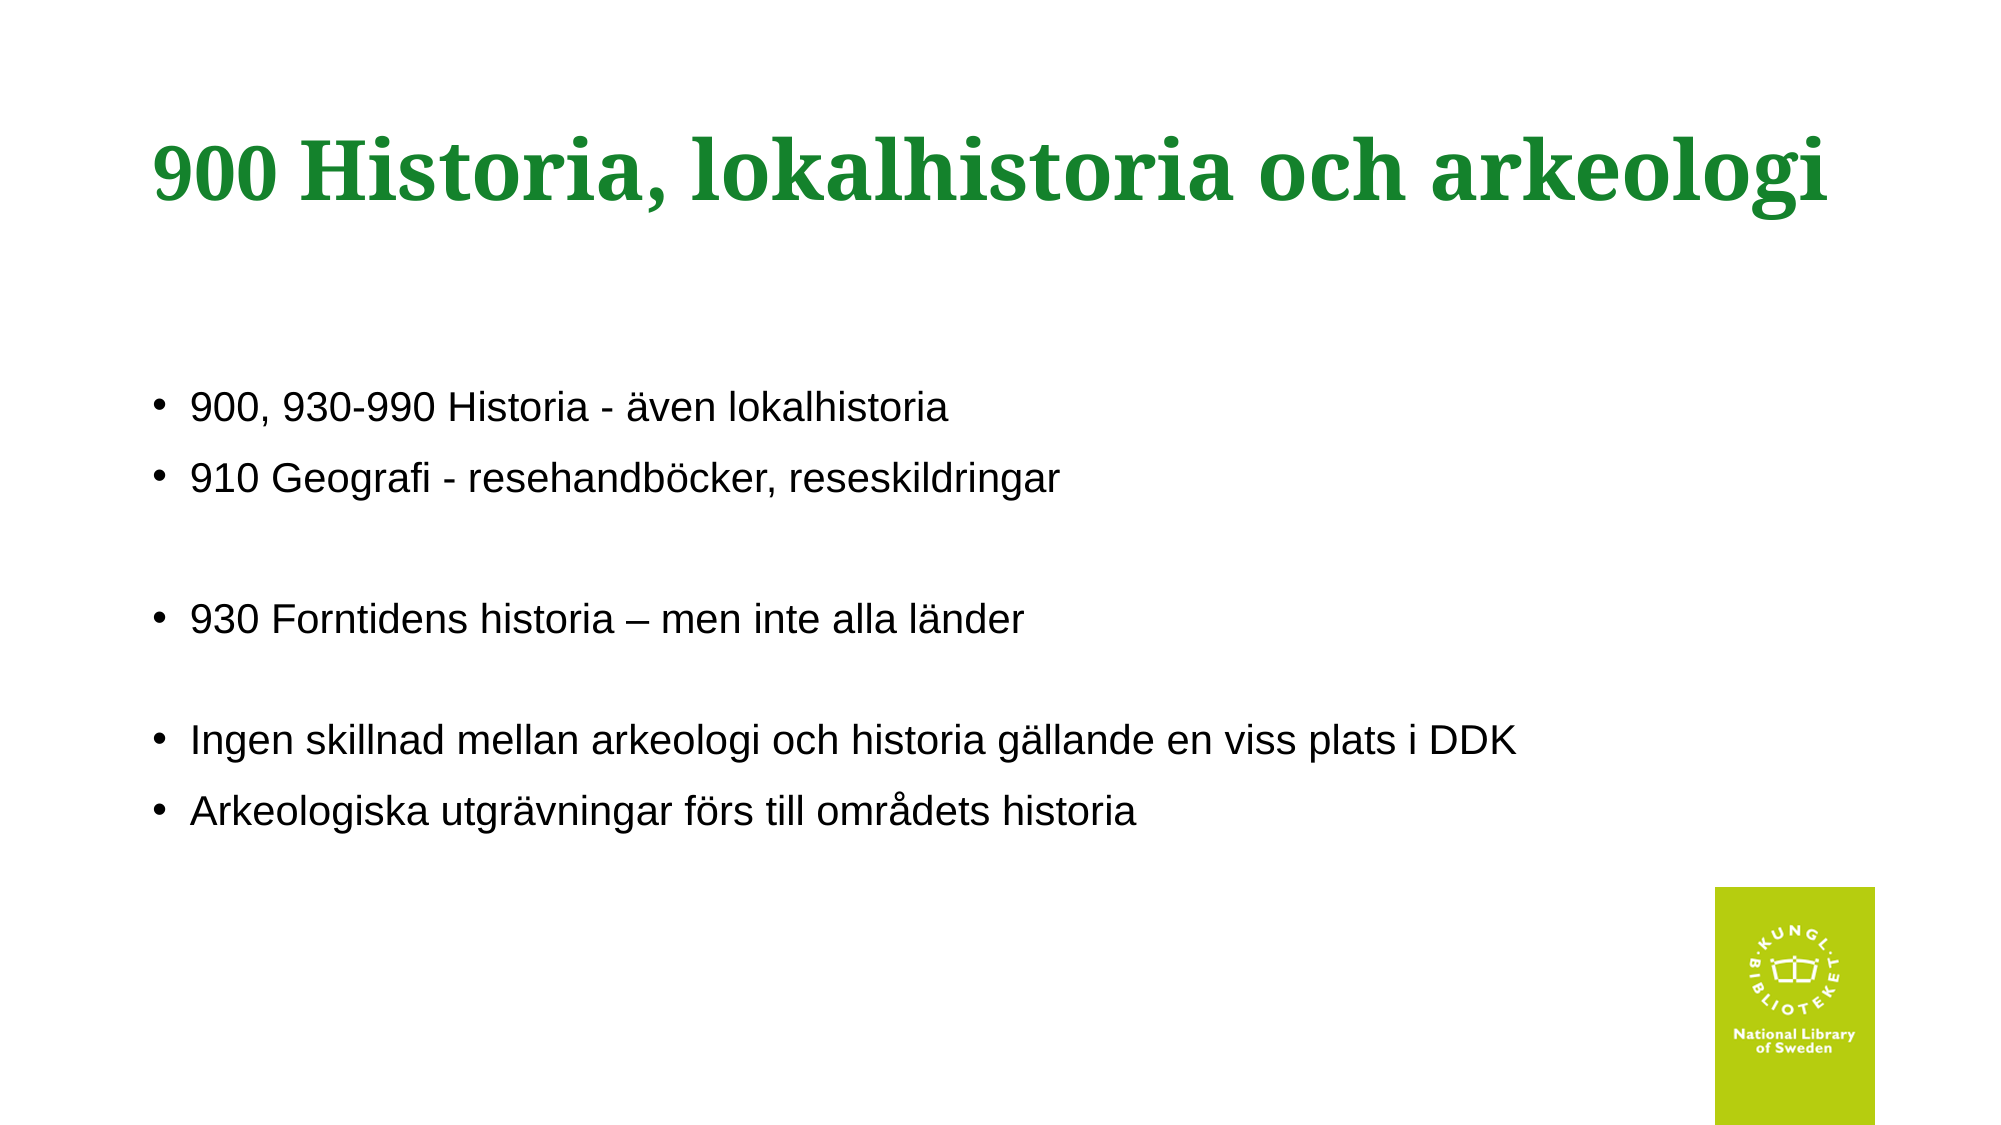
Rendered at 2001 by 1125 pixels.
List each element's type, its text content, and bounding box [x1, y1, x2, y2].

list 900, 930-990 Historia - även lokalhistoria 910 Geografi - resehandböcker, reseskildringar 930 Forntidens historia – men inte alla länder Ingen skillnad mellan arkeologi och historia gällande en viss plats i DDK Arkeologiska utgrävningar förs till områdets historia [137, 372, 1875, 991]
title 900 Historia, lokalhistoria och arkeologi [137, 120, 1875, 249]
picture [1715, 991, 1875, 1125]
